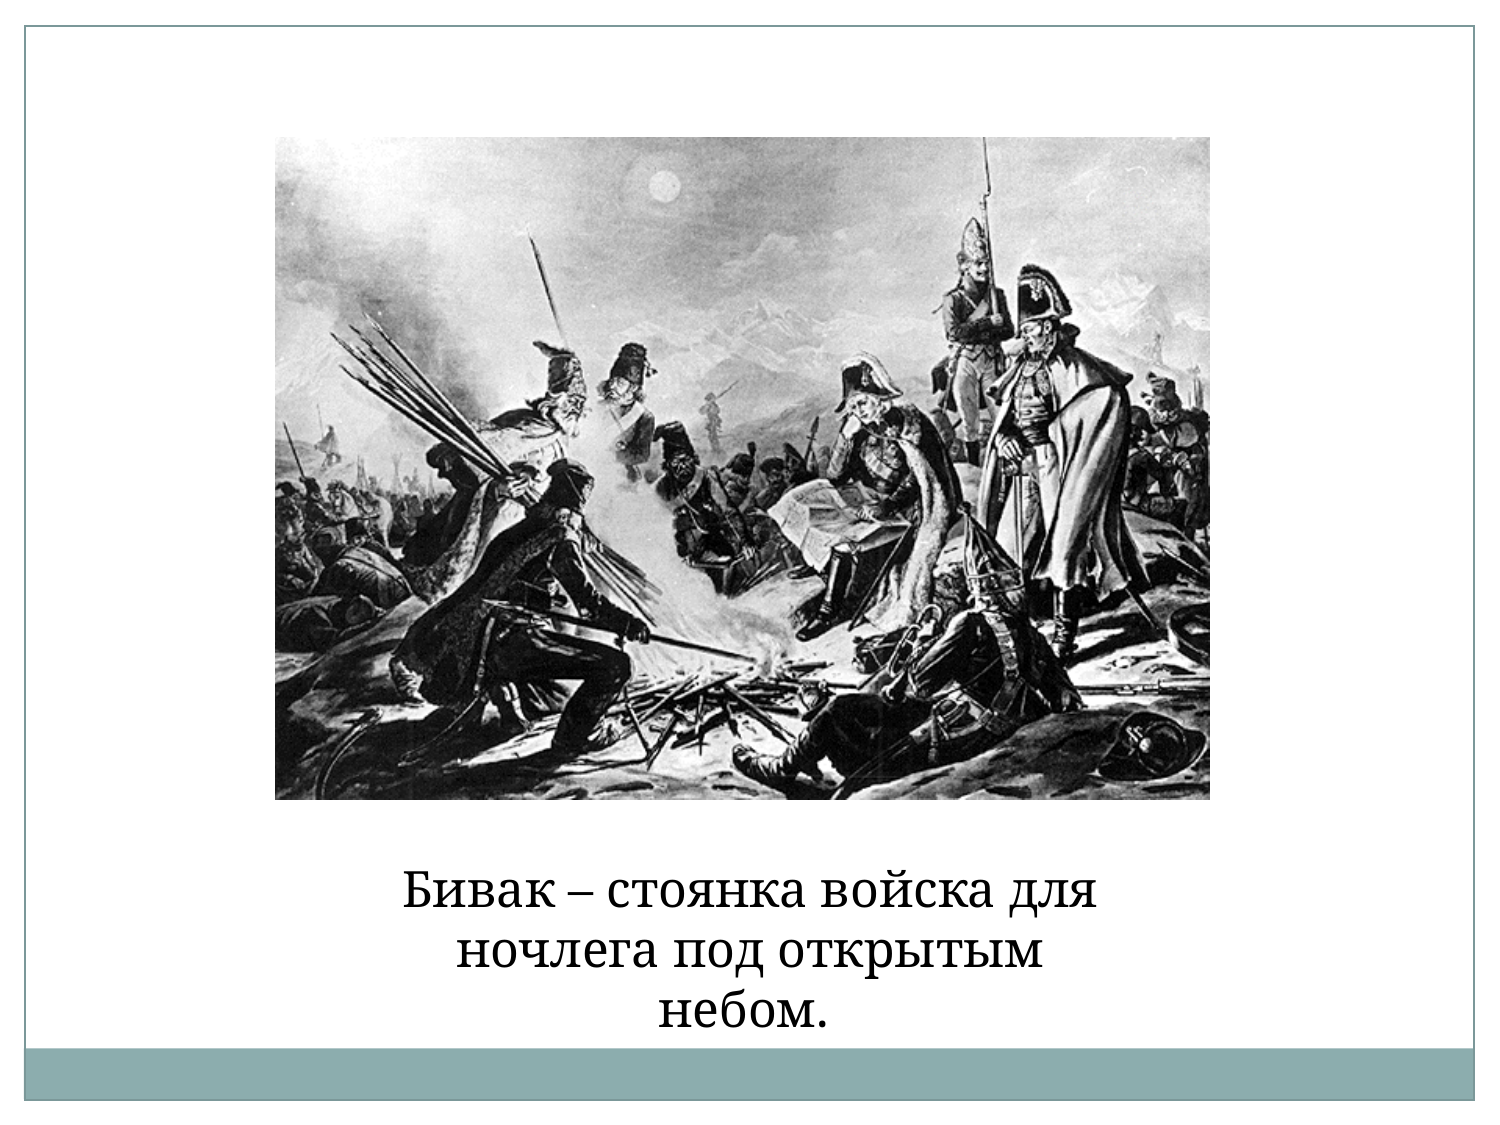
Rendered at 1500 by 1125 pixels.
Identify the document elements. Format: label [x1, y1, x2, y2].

picture [274, 137, 1210, 801]
text_box [374, 812, 1125, 1065]
